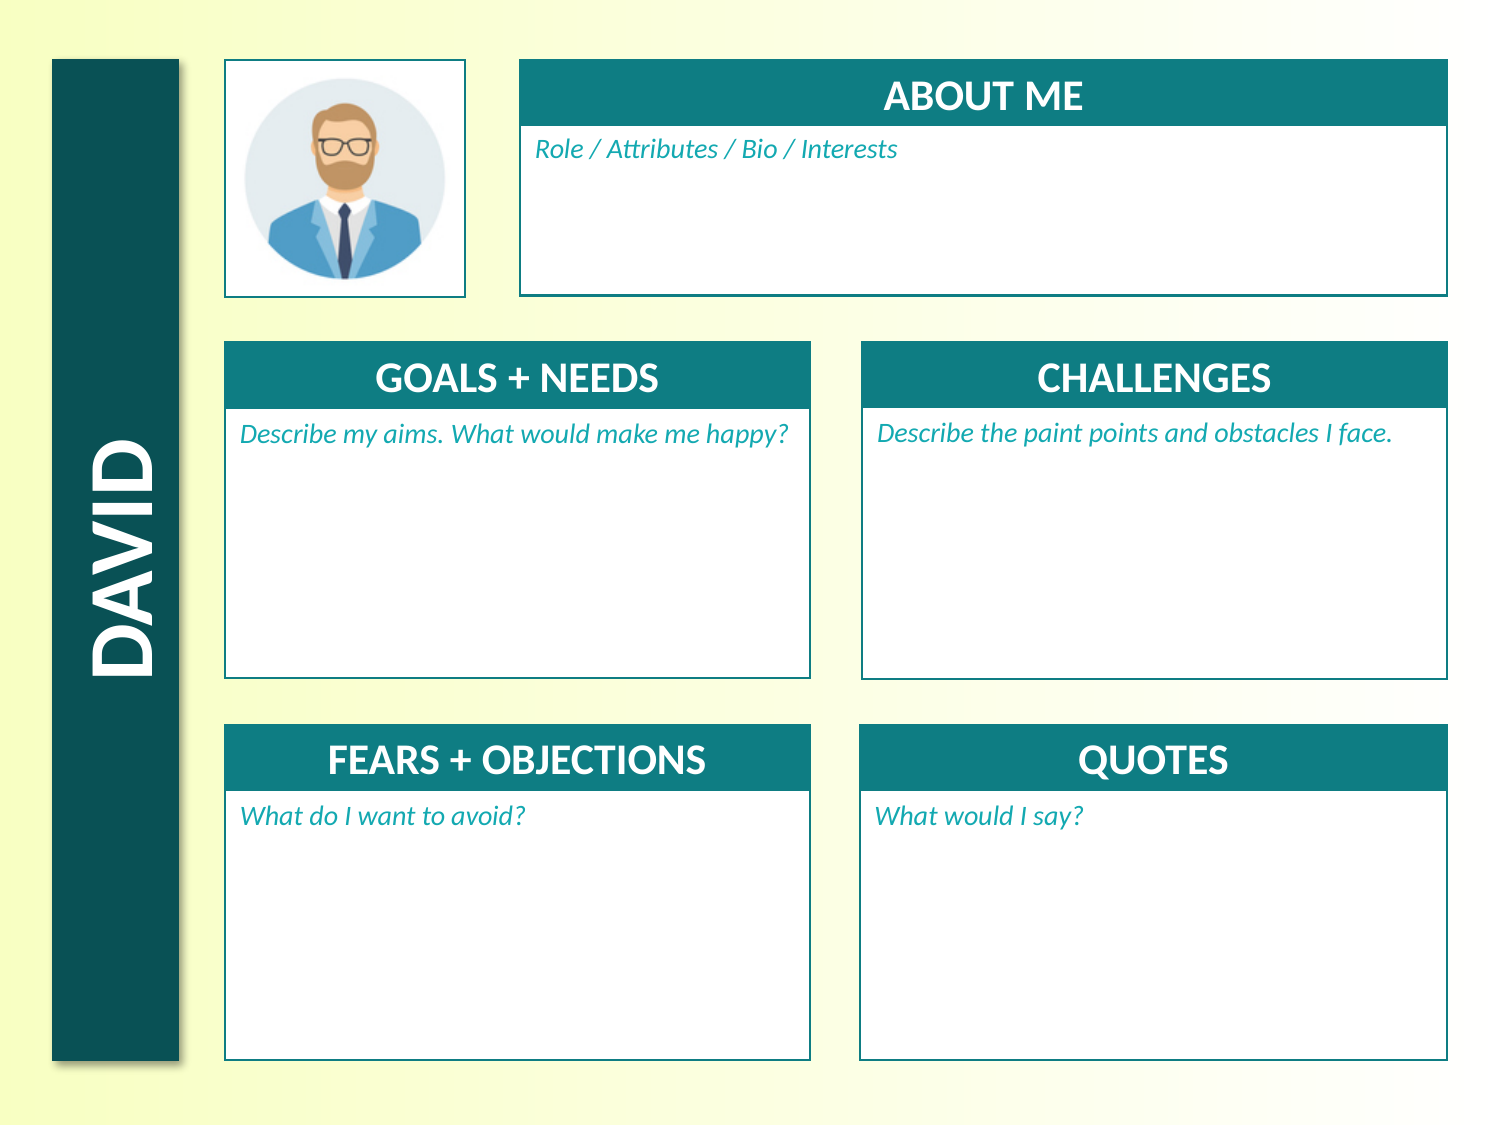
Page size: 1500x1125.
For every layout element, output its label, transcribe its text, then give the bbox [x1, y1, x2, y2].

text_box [224, 341, 810, 678]
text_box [520, 59, 1448, 296]
text_box DAVID [52, 59, 179, 1061]
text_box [224, 724, 810, 1061]
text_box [224, 59, 465, 297]
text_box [859, 724, 1448, 1061]
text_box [862, 341, 1448, 679]
